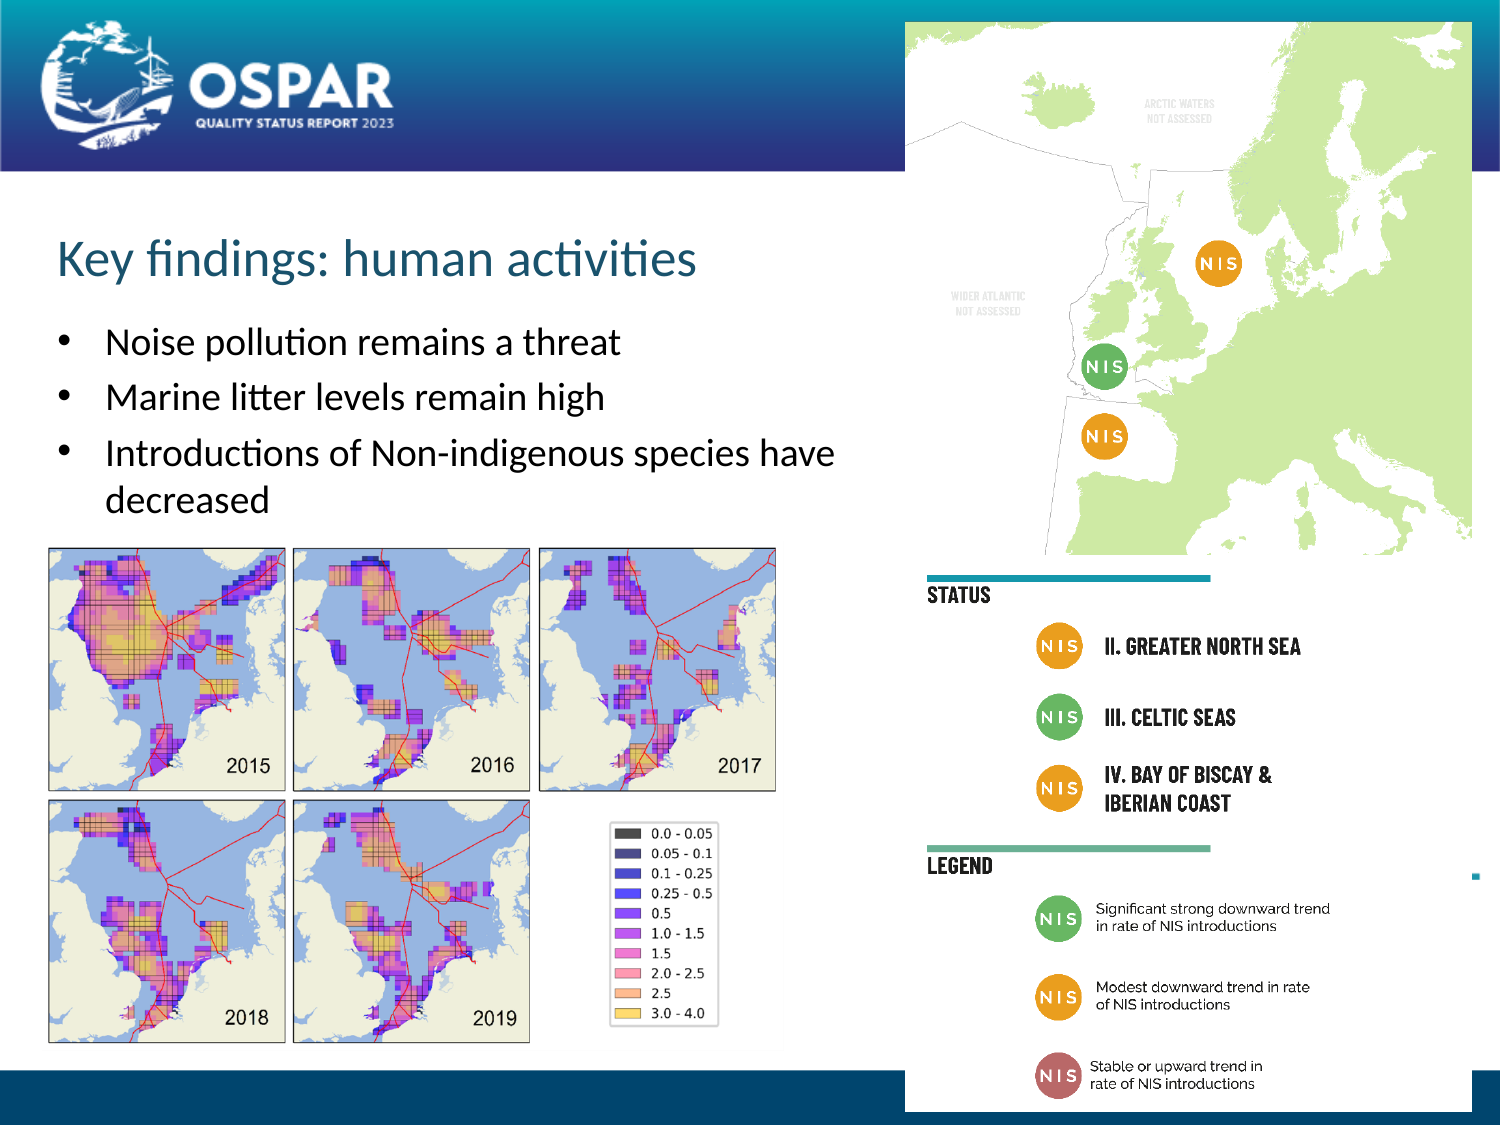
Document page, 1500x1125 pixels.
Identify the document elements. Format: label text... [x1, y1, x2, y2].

picture [0, 0, 1500, 1125]
list Noise pollution remains a threat Marine litter levels remain high Introductions of Non-indigenous species have decreased [42, 308, 841, 531]
title Key findings: human activities [42, 215, 841, 295]
